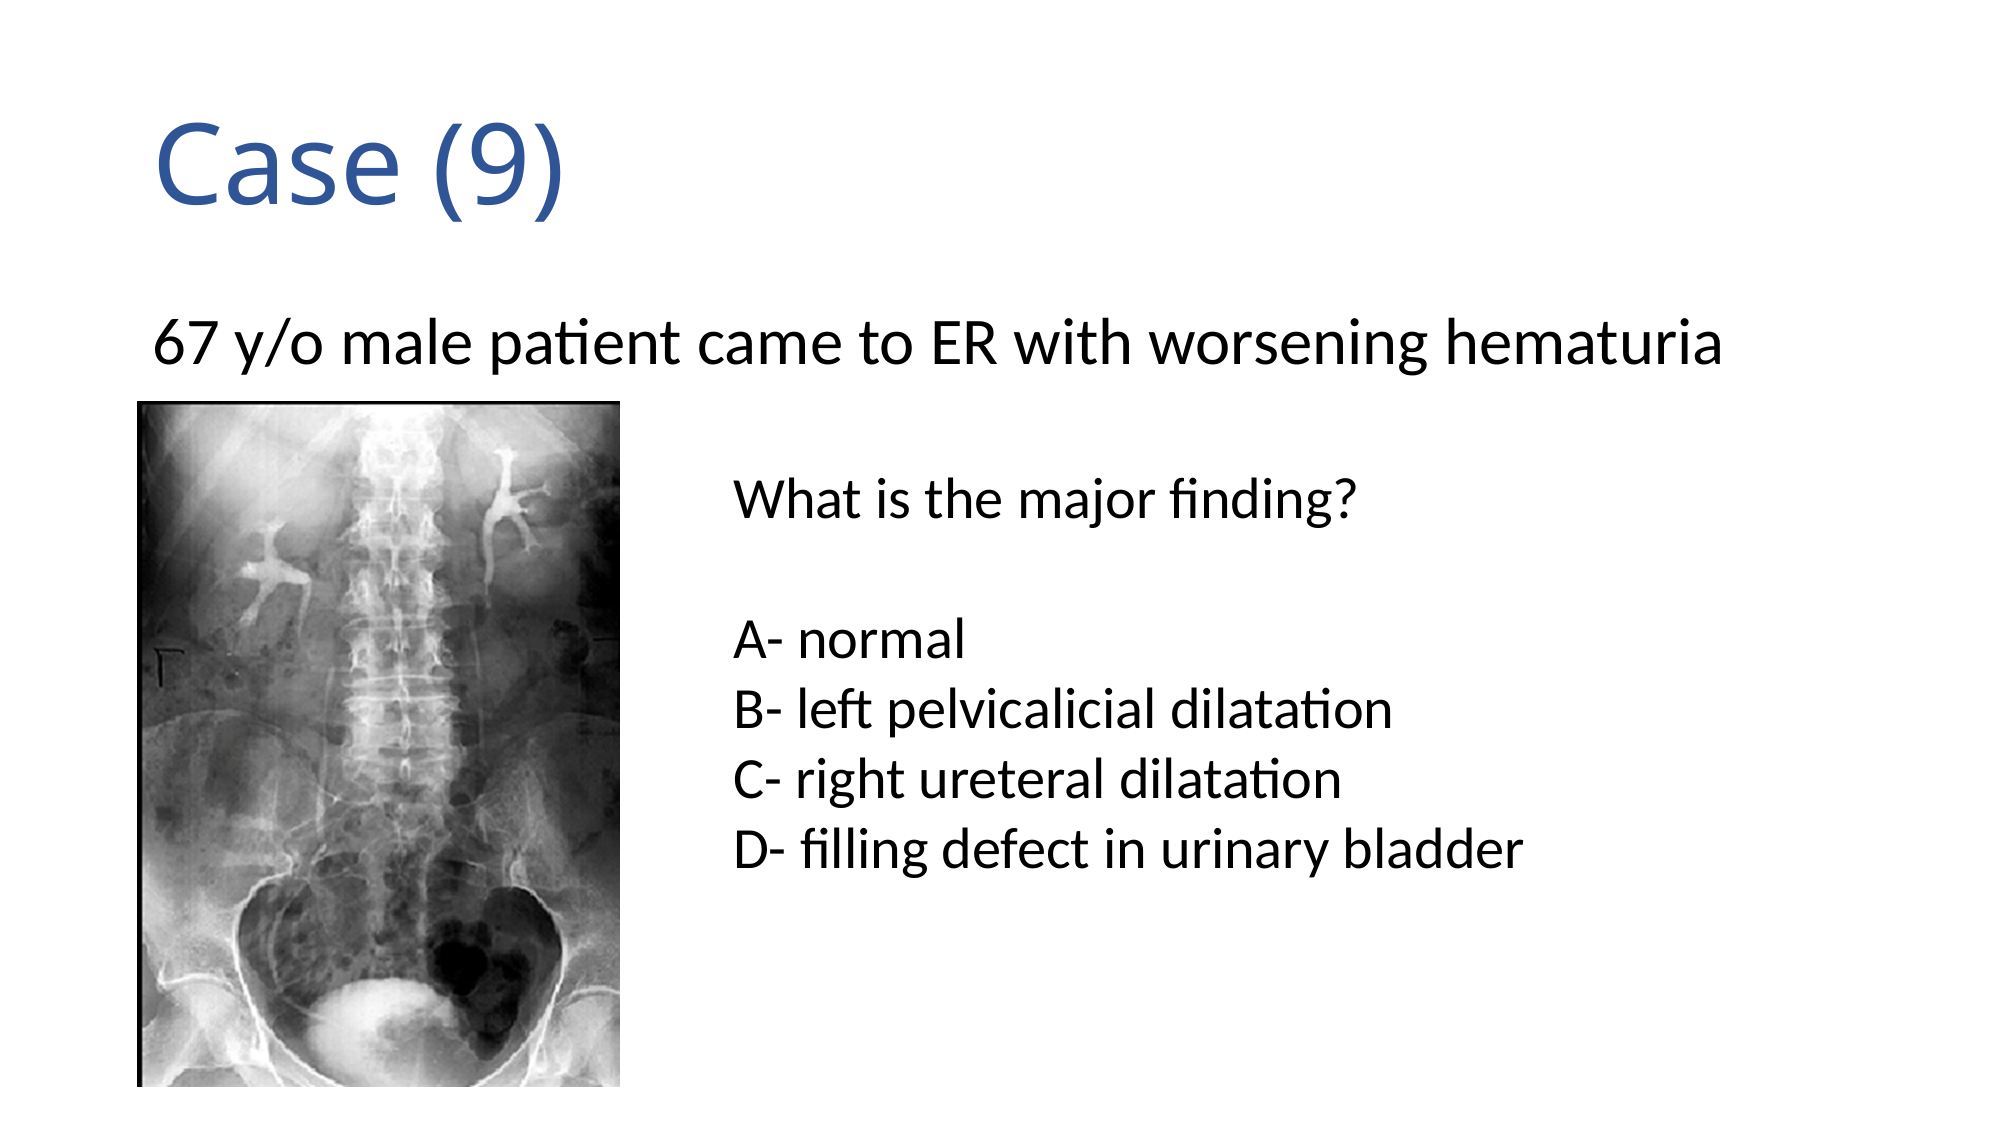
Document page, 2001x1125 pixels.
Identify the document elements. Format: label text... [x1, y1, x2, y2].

picture [137, 401, 620, 1087]
list 67 y/o male patient came to ER with worsening hematuria [137, 299, 1863, 1014]
text_box What is the major finding? A- normal B- left pelvicalicial dilatation C- right ureteral dilatation D- filling defect in urinary bladder [718, 452, 1540, 888]
title Case (9) [137, 59, 1863, 278]
